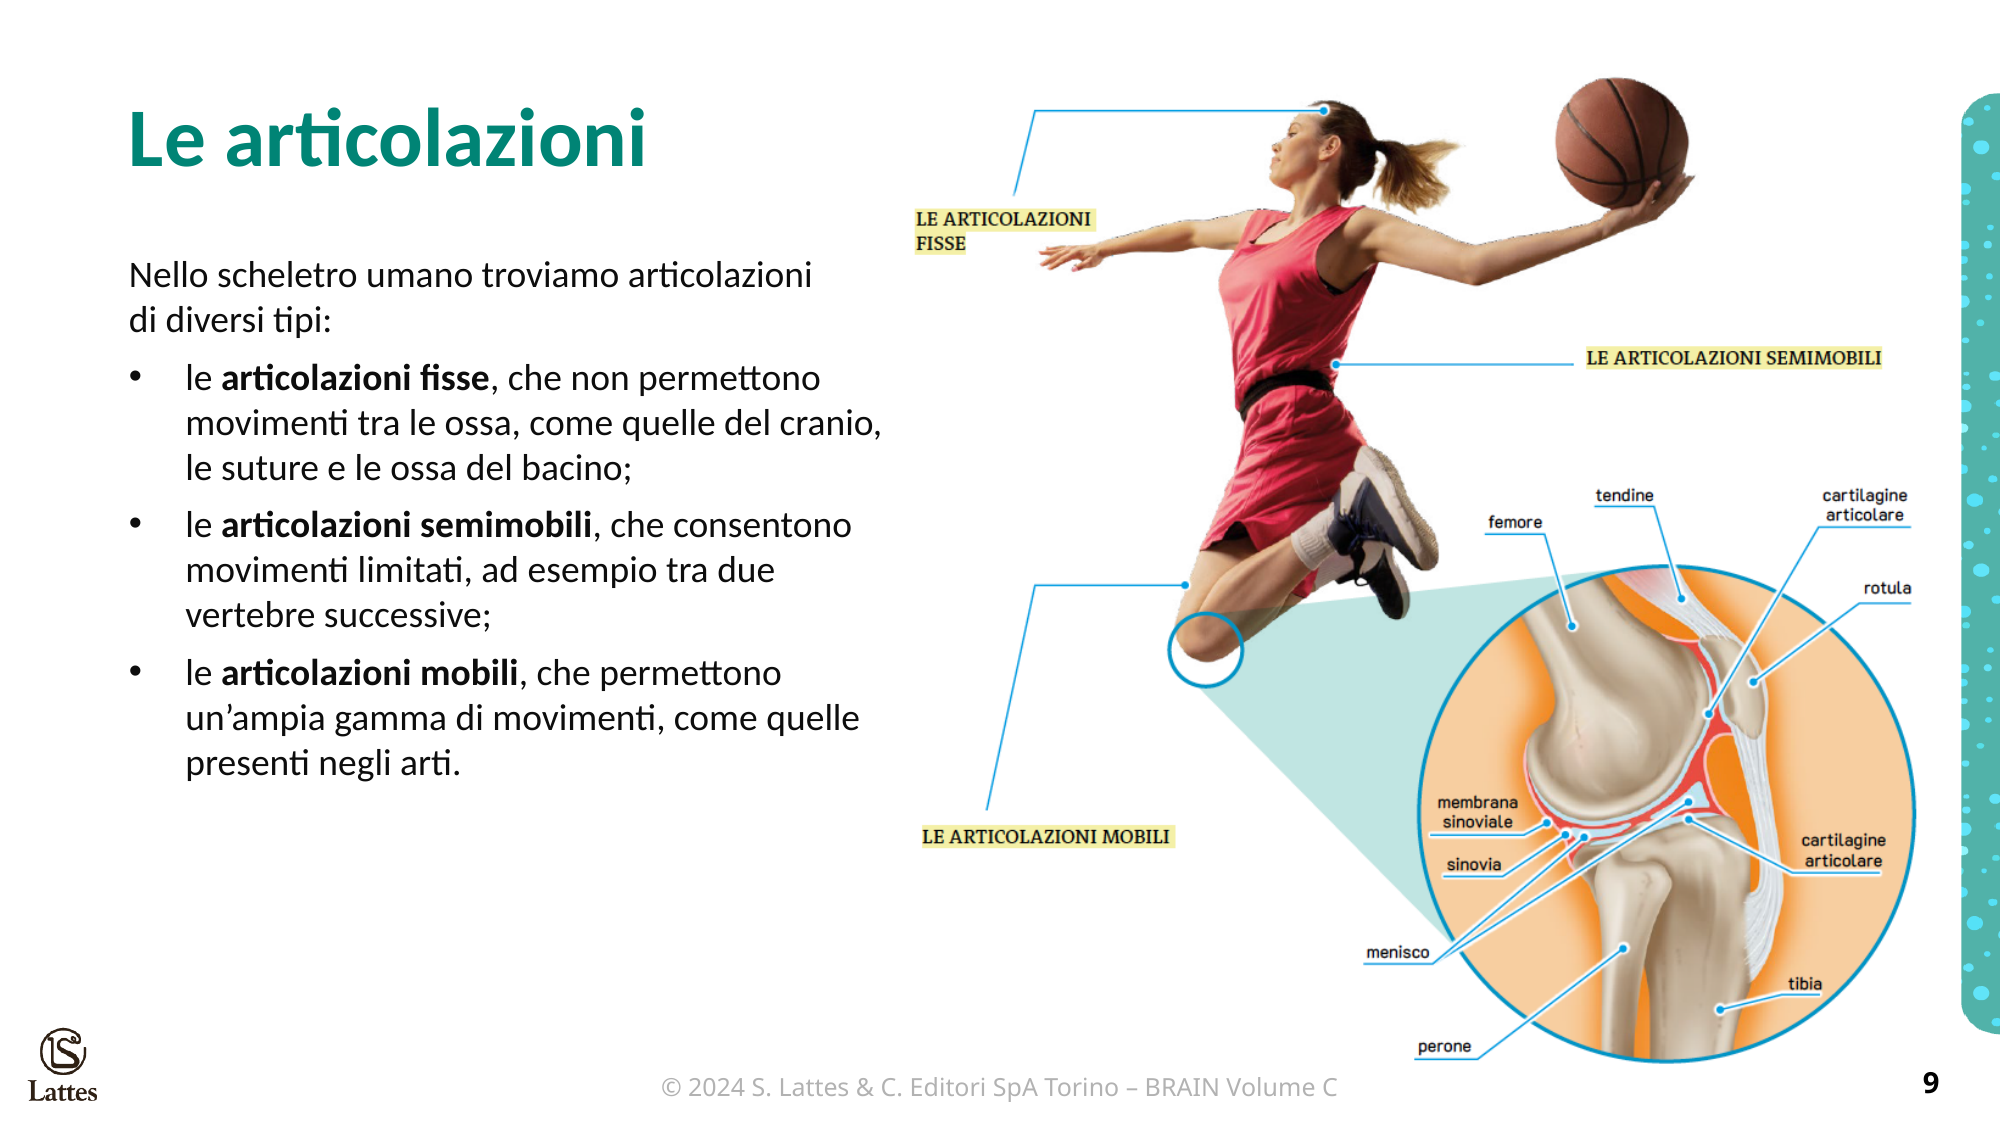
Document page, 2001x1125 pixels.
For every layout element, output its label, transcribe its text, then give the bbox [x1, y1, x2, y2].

picture [909, 70, 1931, 1070]
picture [1951, 86, 2001, 1039]
text_box Le articolazioni [114, 87, 909, 242]
picture [27, 1027, 97, 1101]
text_box Nello scheletro umano troviamo articolazioni di diversi tipi: le articolazioni fisse, che non permettono movimenti tra le ossa, come quelle del cranio, le suture e le ossa del bacino; le articolazioni semimobili, che consentono movimenti limitati, ad esempio tra due vertebre successive; le articolazioni mobili, che permettono un’ampia gamma di movimenti, come quelle presenti negli arti. [114, 242, 909, 791]
